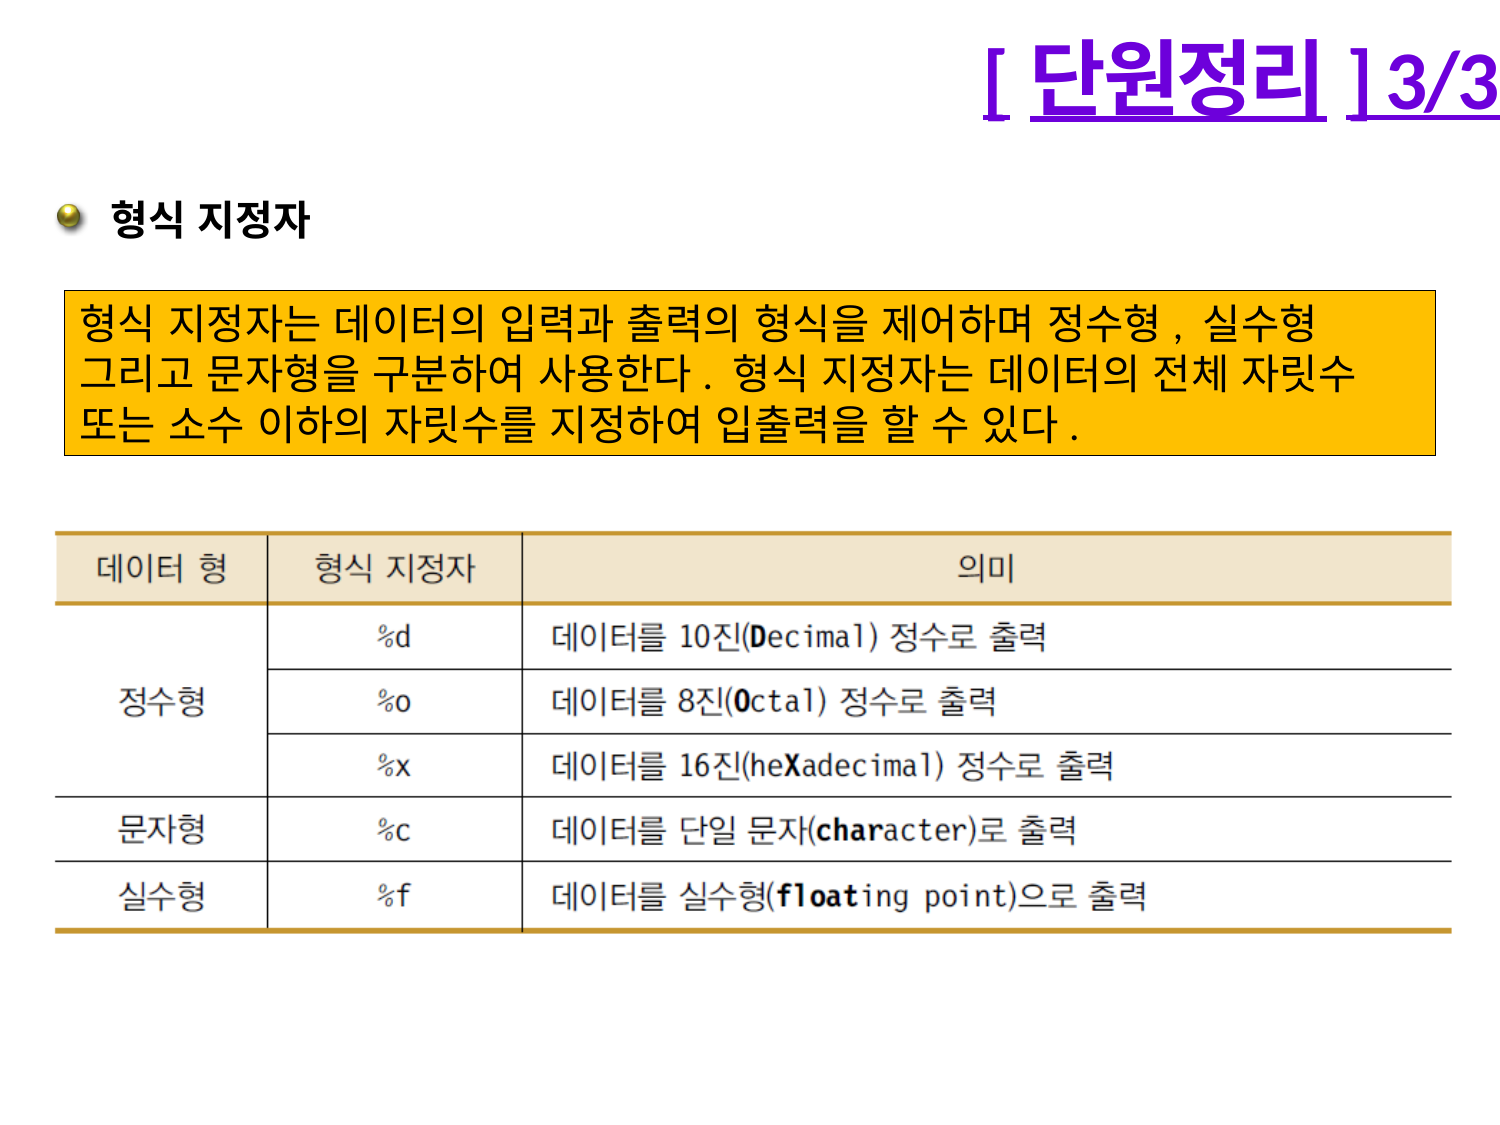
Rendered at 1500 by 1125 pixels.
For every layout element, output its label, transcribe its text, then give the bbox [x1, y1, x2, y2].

title [단원정리] 3/3 [0, 37, 1500, 161]
picture [53, 201, 89, 237]
list 형식 지정자 [53, 184, 1424, 244]
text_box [50, 290, 1459, 941]
